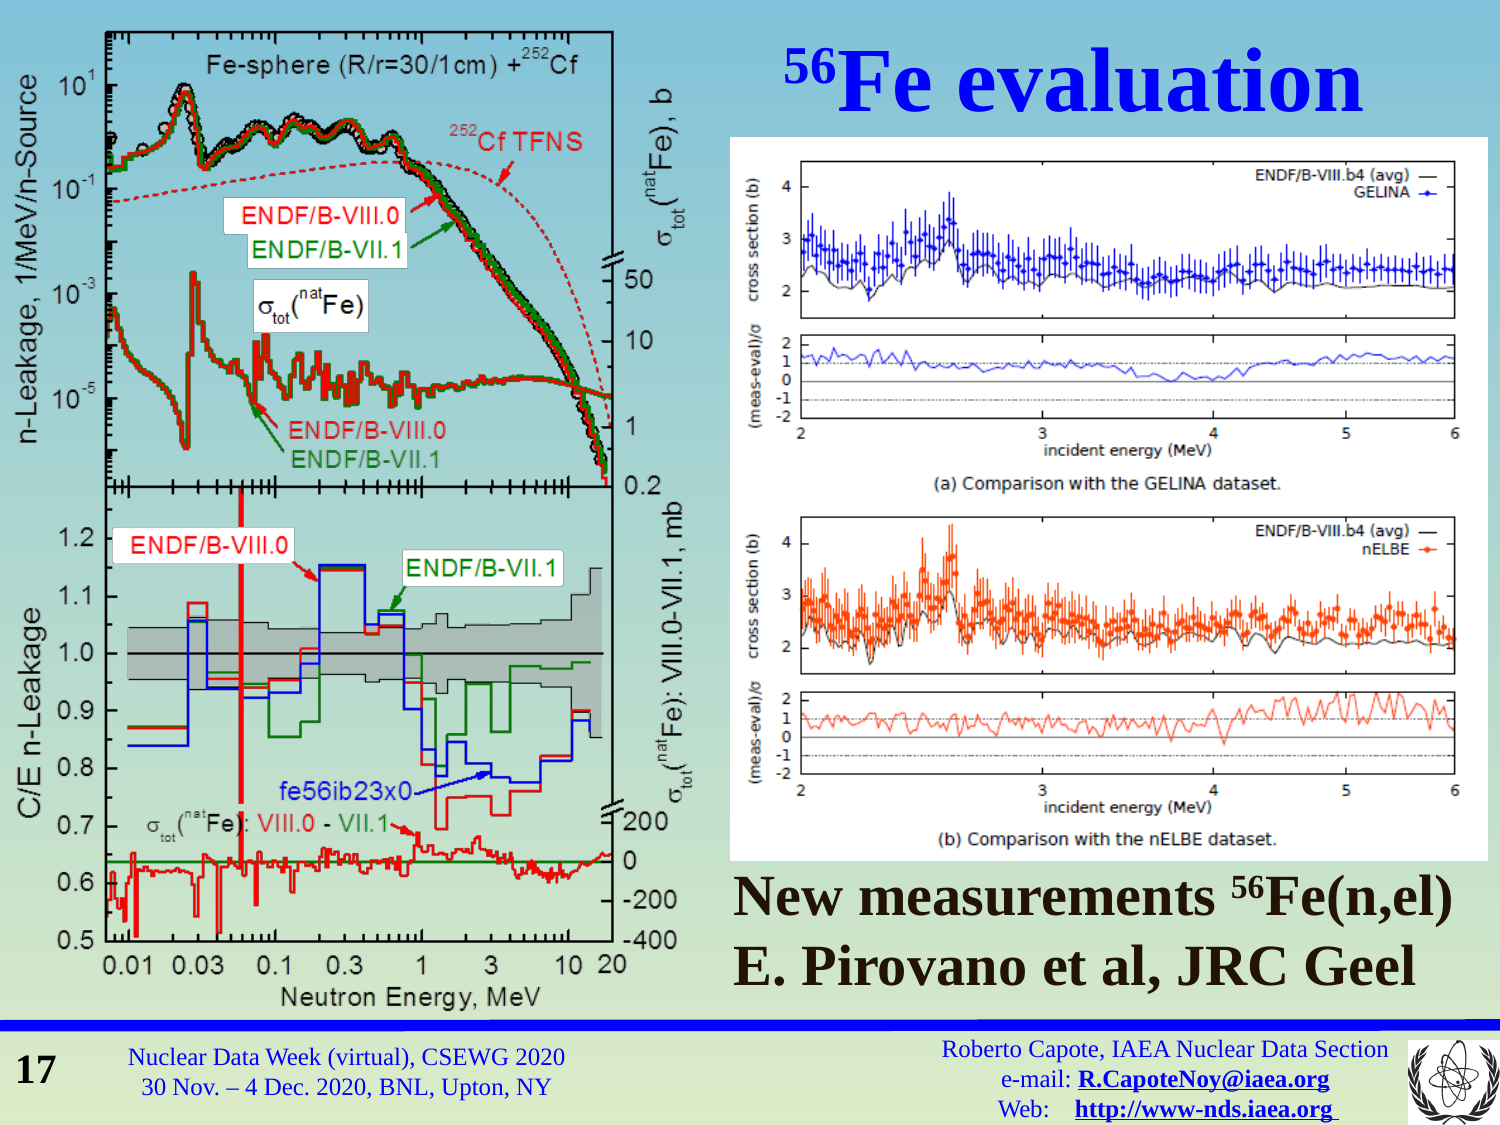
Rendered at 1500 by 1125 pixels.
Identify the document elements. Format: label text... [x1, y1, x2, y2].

picture [1408, 1040, 1500, 1125]
picture [0, 12, 706, 1026]
picture [730, 137, 1488, 861]
text_box 56Fe evaluation [768, 12, 1381, 135]
text_box New measurements 56Fe(n,el) E. Pirovano et al, JRC Geel [719, 849, 1484, 1075]
